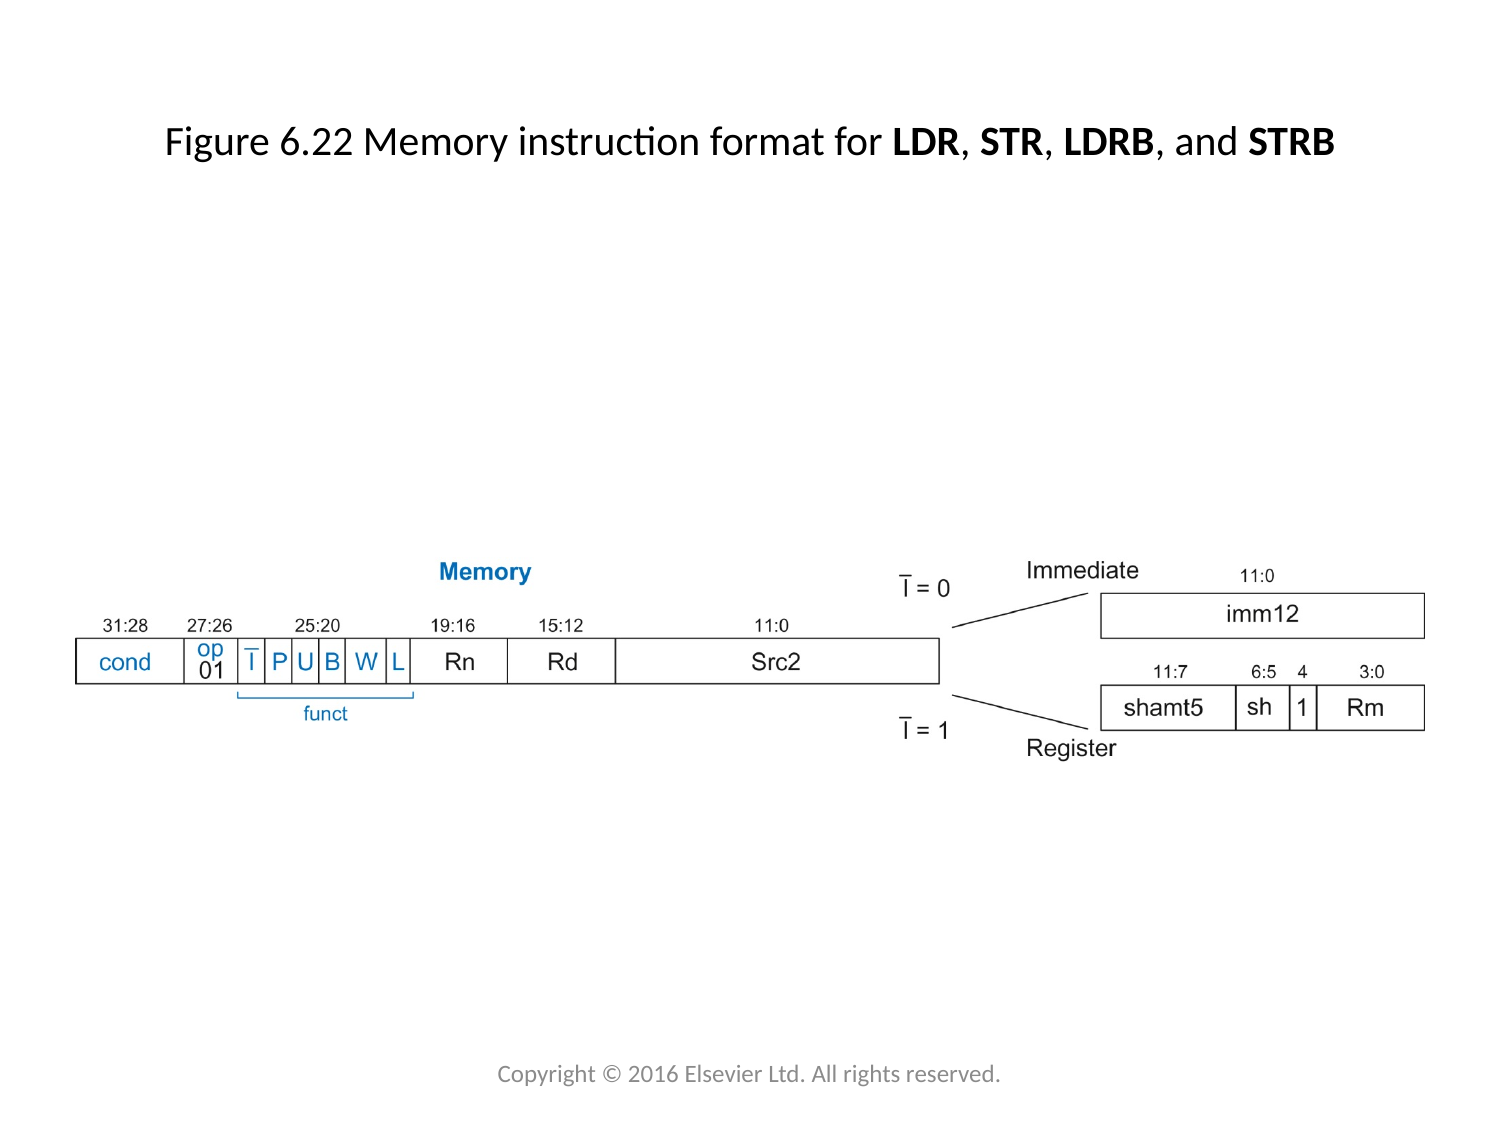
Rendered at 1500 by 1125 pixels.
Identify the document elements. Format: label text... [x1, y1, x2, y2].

title Figure 6.22 Memory instruction format for LDR, STR, LDRB, and STRB [75, 45, 1425, 233]
picture [74, 557, 1426, 763]
footer Copyright © 2016 Elsevier Ltd. All rights reserved. [431, 1042, 1069, 1103]
